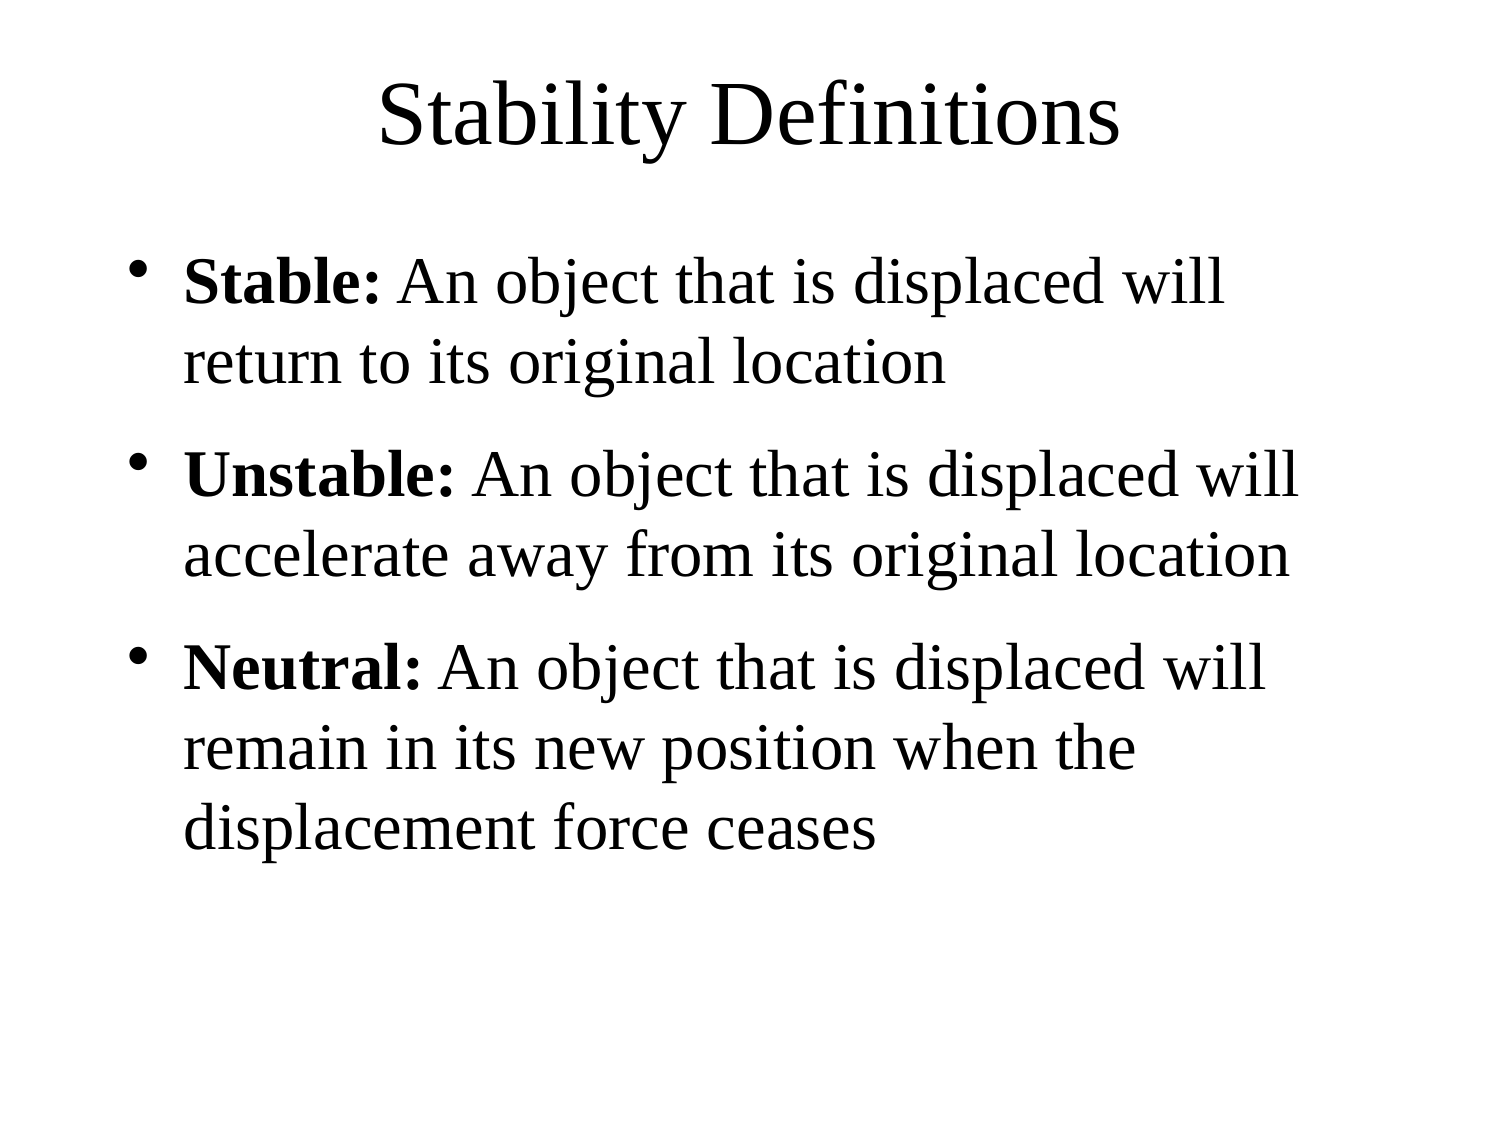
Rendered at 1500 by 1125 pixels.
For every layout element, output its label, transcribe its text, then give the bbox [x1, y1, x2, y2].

title Stability Definitions [112, 14, 1388, 203]
list Stable: An object that is displaced will return to its original location Unstable: An object that is displaced will accelerate away from its original location Neutral: An object that is displaced will remain in its new position when the displacement force ceases [112, 228, 1388, 905]
